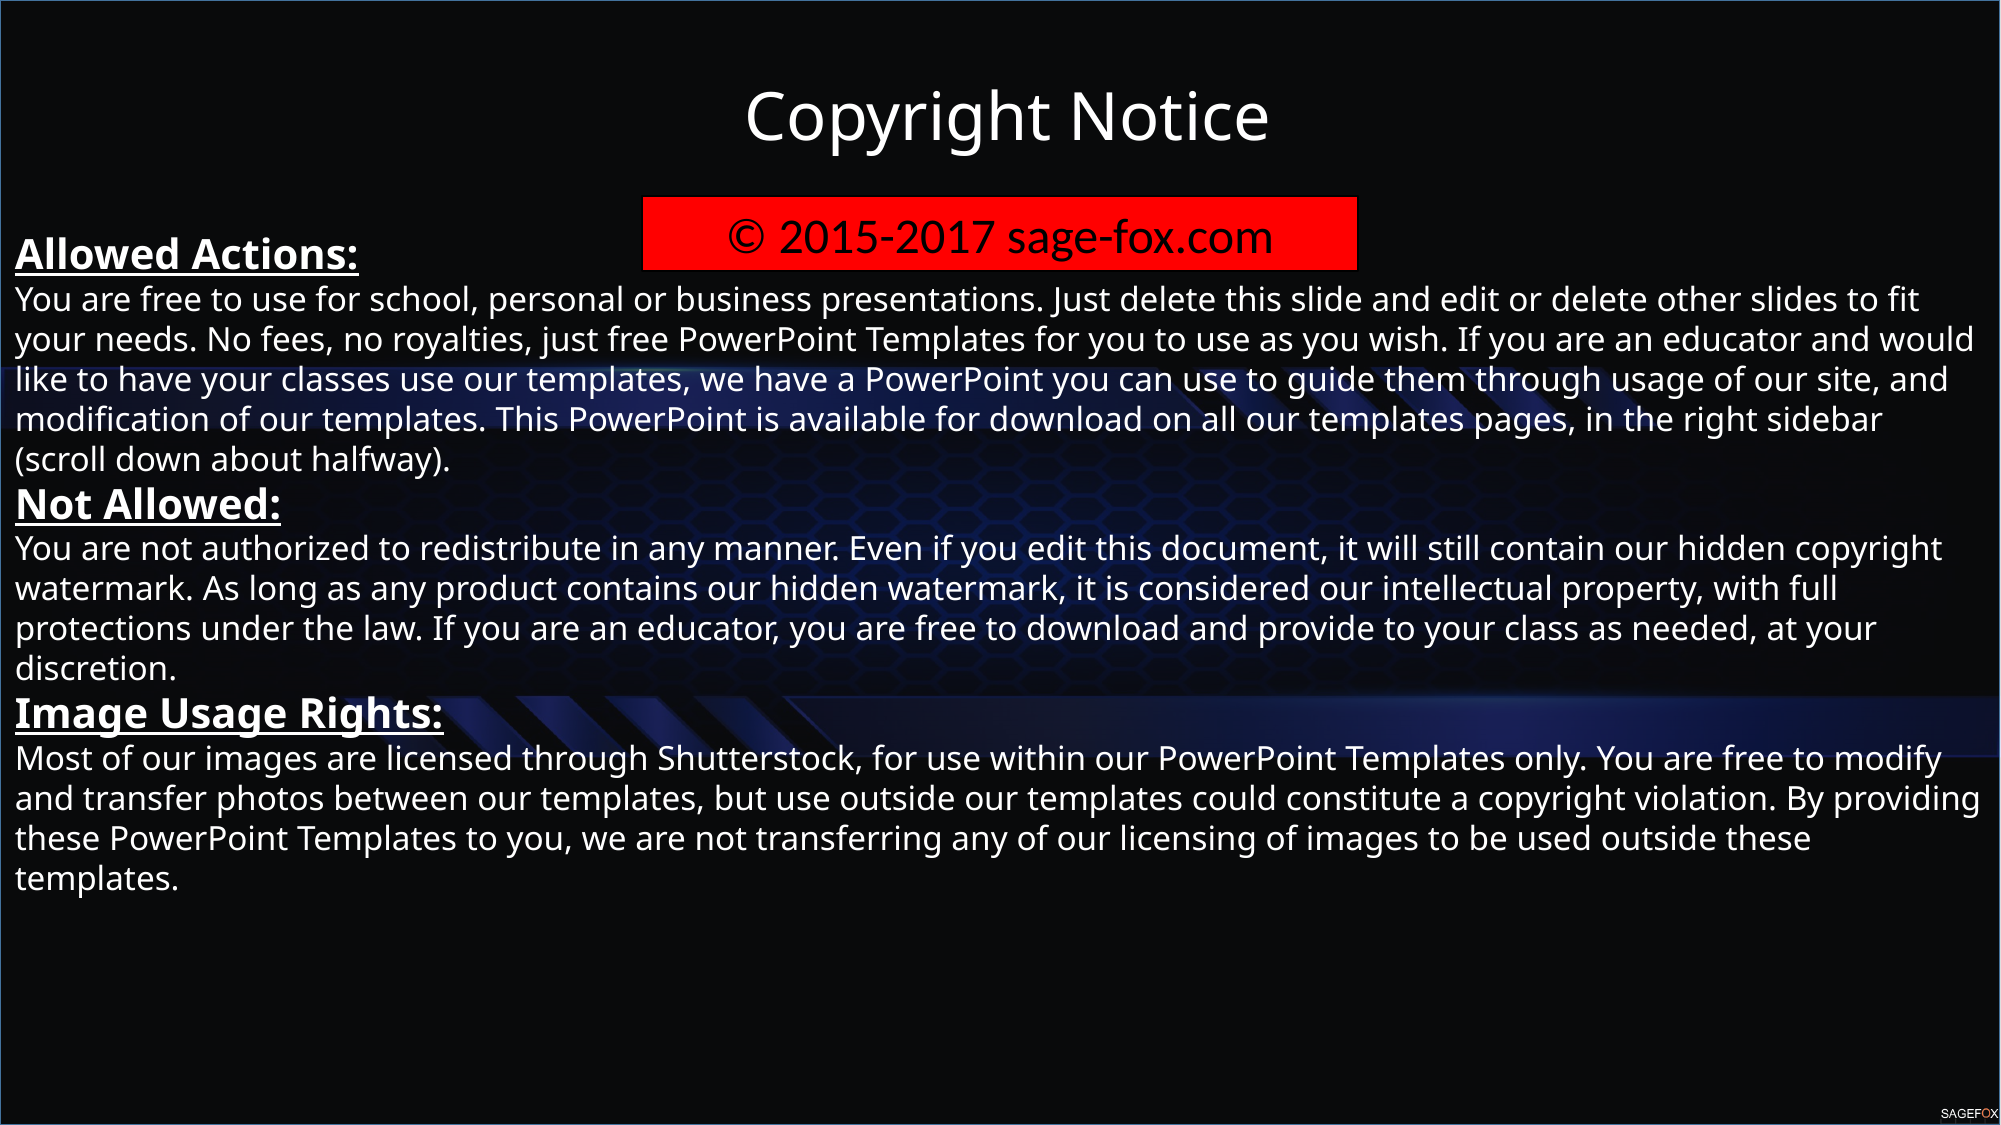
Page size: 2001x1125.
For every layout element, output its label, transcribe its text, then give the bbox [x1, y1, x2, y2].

text_box © 2015-2017 sage-fox.com [641, 196, 1358, 272]
title Copyright Notice [493, 60, 1524, 178]
text_box Allowed Actions: You are free to use for school, personal or business presentations. Just delete this slide and edit or delete other slides to fit your needs. No fees, no royalties, just free PowerPoint Templates for you to use as you wish. If you are an educator and would like to have your classes use our templates, we have a PowerPoint you can use to guide them through usage of our site, and modification of our templates. This PowerPoint is available for download on all our templates pages, in the right sidebar (scroll down about halfway). Not Allowed: You are not authorized to redistribute in any manner. Even if you edit this document, it will still contain our hidden copyright watermark. As long as any product contains our hidden watermark, it is considered our intellectual property, with full protections under the law. If you are an educator, you are free to download and provide to your class as needed, at your discretion. Image Usage Rights: Most of our images are licensed through Shutterstock, for use within our PowerPoint Templates only. You are free to modify and transfer photos between our templates, but use outside our templates could constitute a copyright violation. By providing these PowerPoint Templates to you, we are not transferring any of our licensing of images to be used outside these templates. [0, 0, 2000, 1125]
